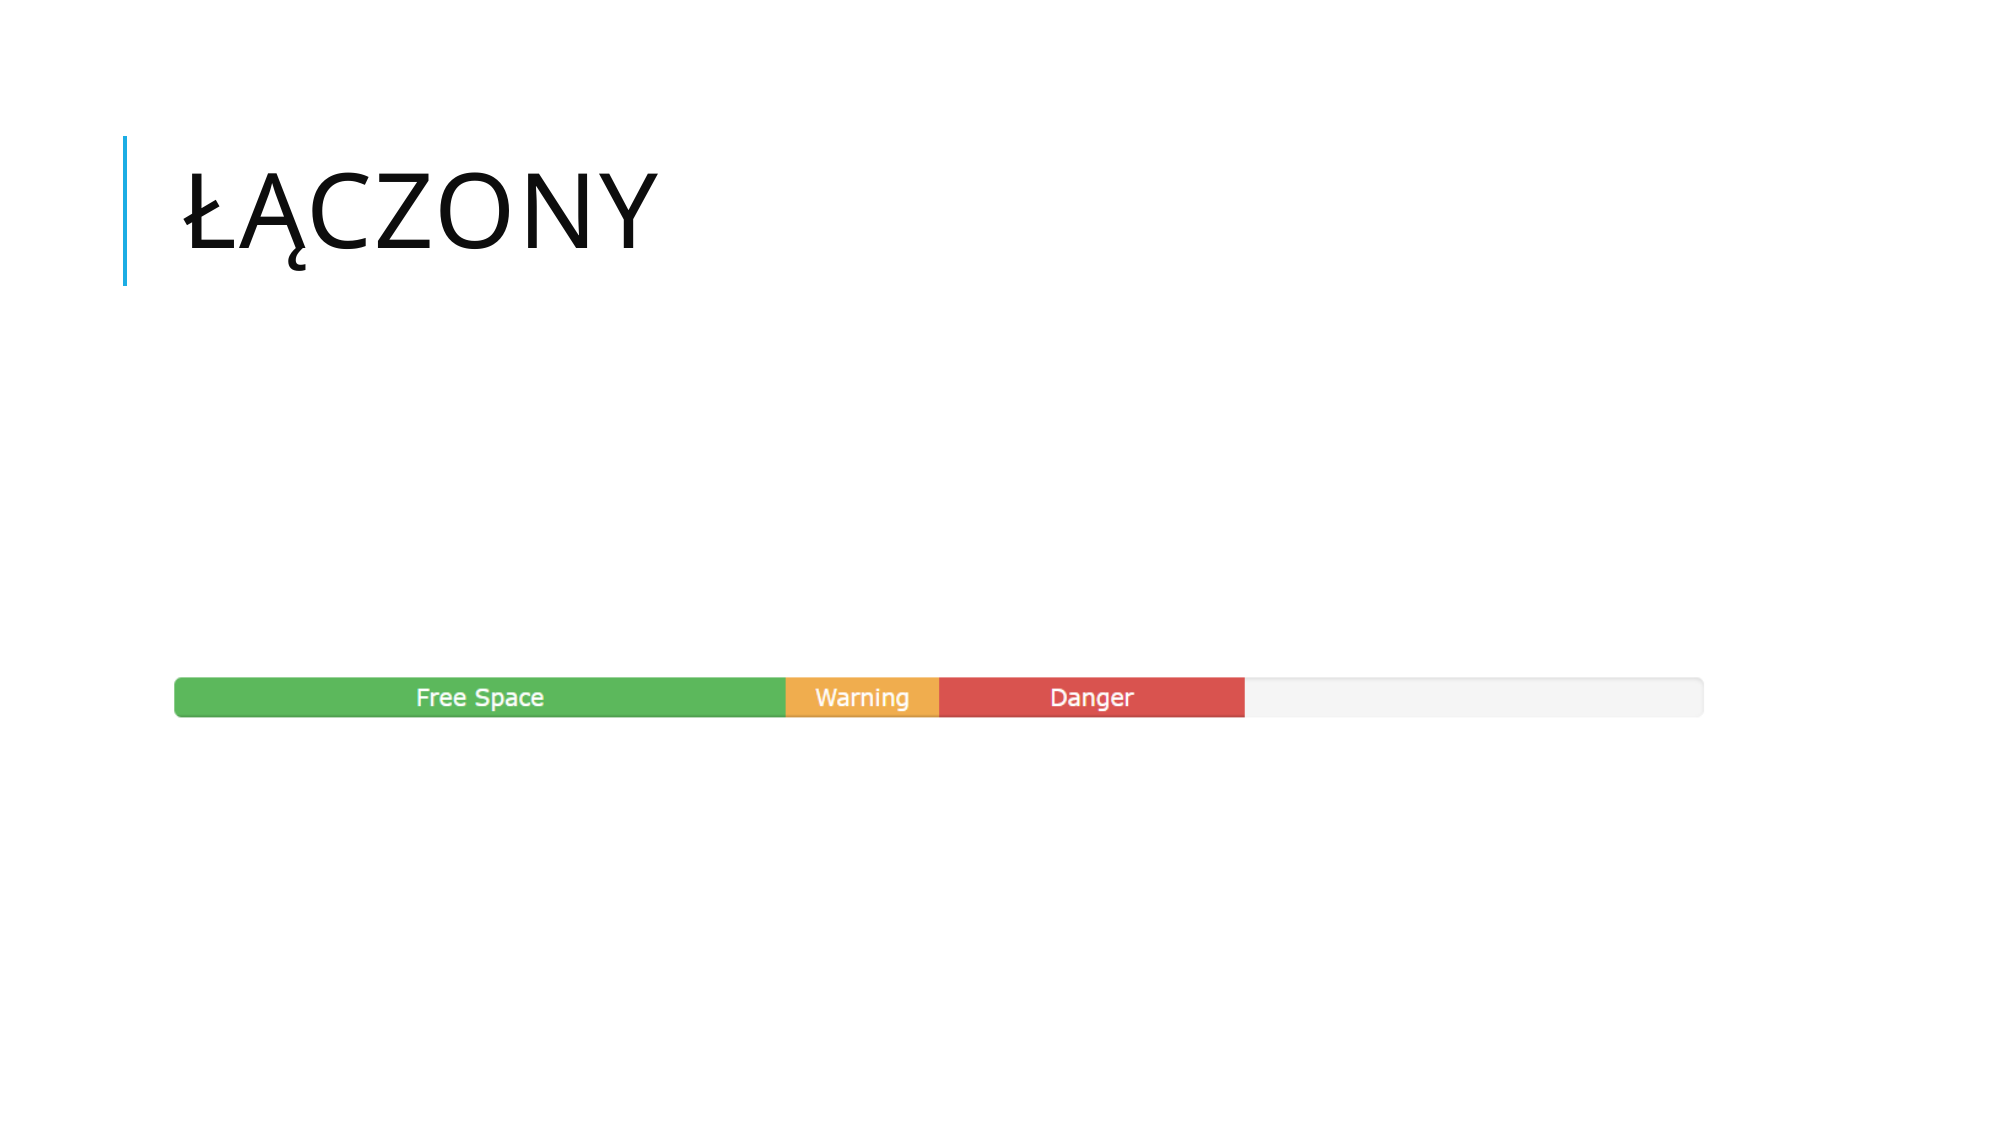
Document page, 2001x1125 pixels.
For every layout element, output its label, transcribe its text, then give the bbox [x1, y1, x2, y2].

title Łączony [168, 96, 1763, 342]
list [167, 670, 1763, 740]
